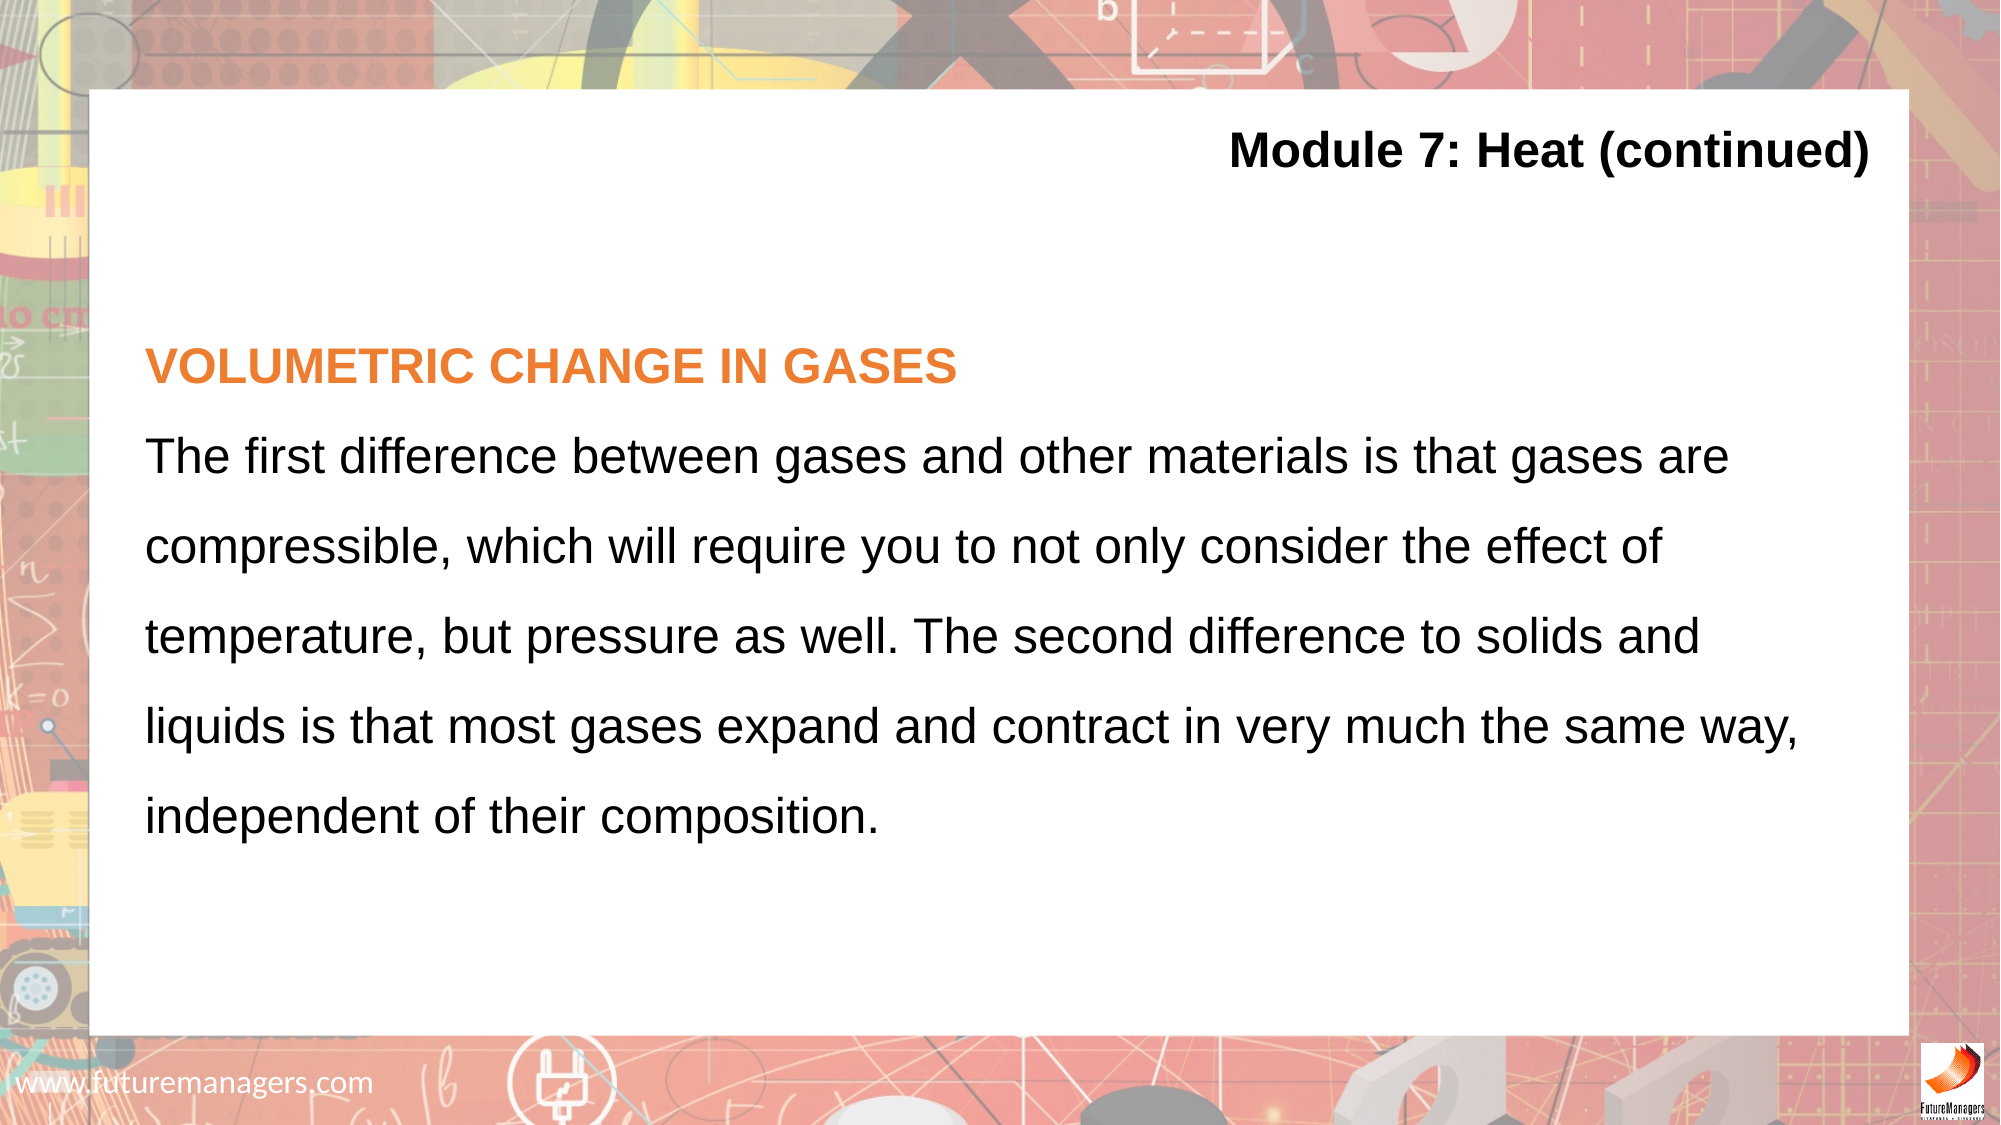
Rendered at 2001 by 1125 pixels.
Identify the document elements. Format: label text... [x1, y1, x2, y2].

text_box VOLUMETRIC CHANGE IN GASES The first difference between gases and other materials is that gases are compressible, which will require you to not only consider the effect of temperature, but pressure as well. The second difference to solids and liquids is that most gases expand and contract in very much the same way, independent of their composition. [130, 295, 1869, 851]
text_box www.futuremanagers.com [0, 1052, 1447, 1108]
picture [1921, 1043, 1984, 1120]
text_box Module 7: Heat (continued) [109, 109, 1886, 185]
text_box [88, 88, 1910, 1037]
